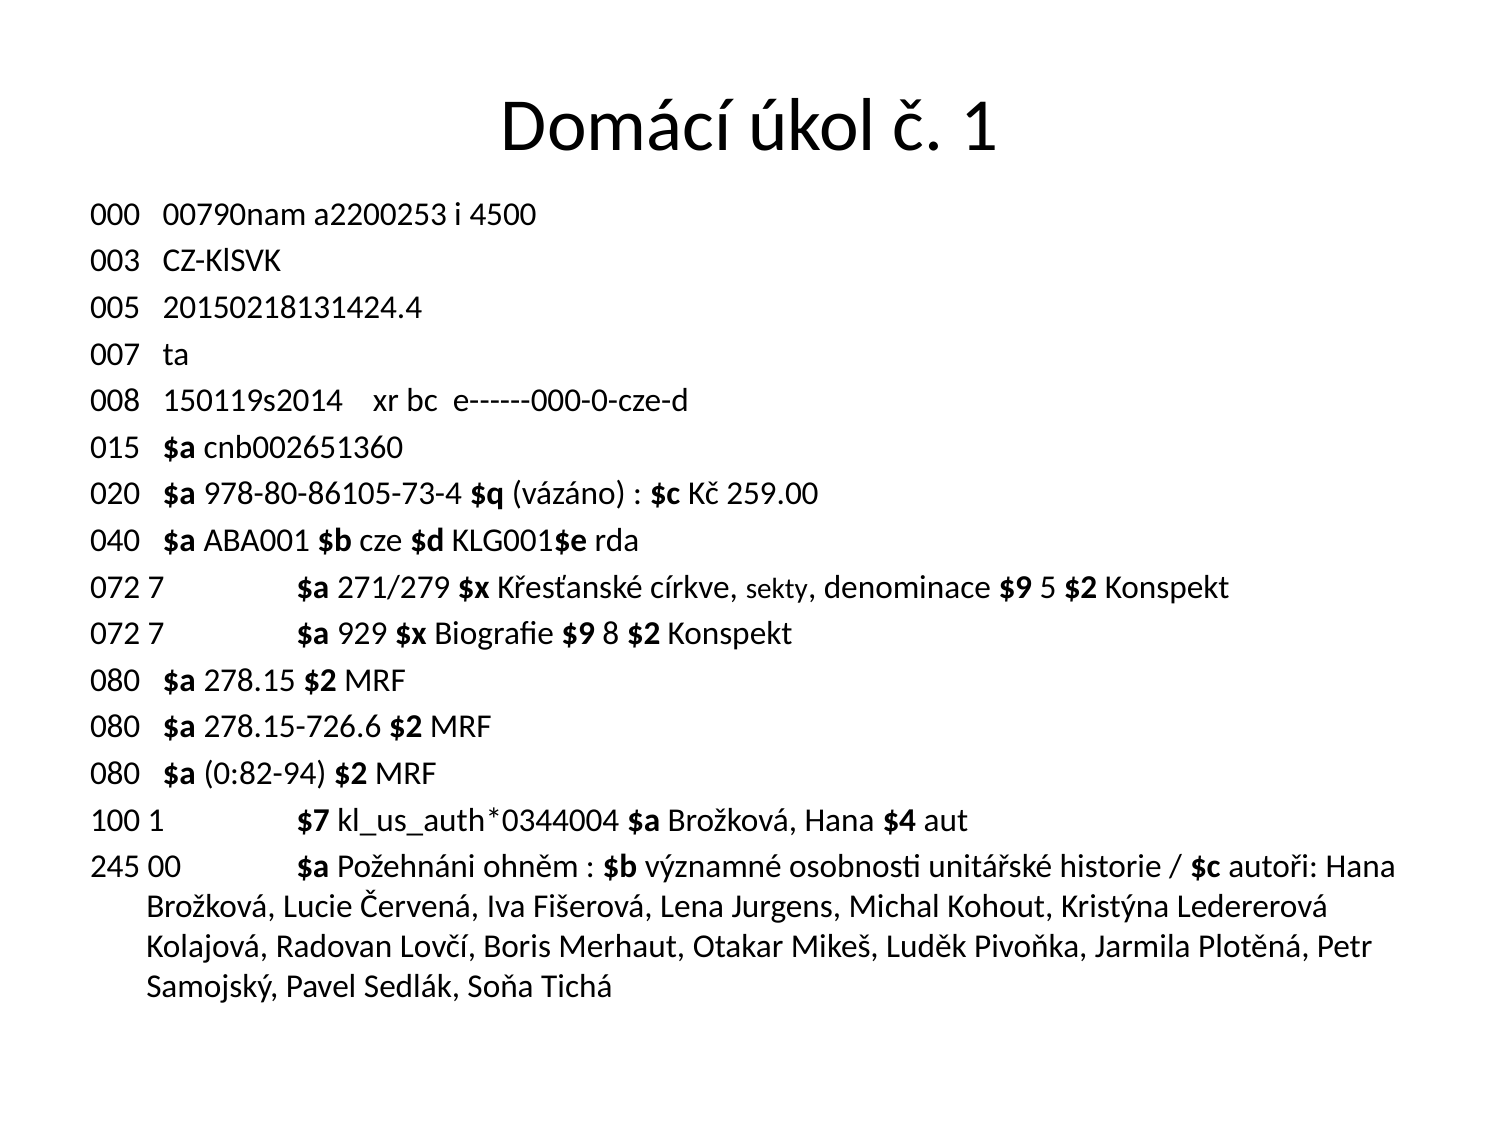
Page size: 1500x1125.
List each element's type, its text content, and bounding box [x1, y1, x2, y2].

list 000 00790nam a2200253 i 4500 003 CZ-KlSVK 005 20150218131424.4 007 ta 008 150119s2014 xr bc e------000-0-cze-d 015 $a cnb002651360 020 $a 978-80-86105-73-4 $q (vázáno) : $c Kč 259.00 040 $a ABA001 $b cze $d KLG001$e rda 072 7 $a 271/279 $x Křesťanské církve, sekty, denominace $9 5 $2 Konspekt 072 7 $a 929 $x Biografie $9 8 $2 Konspekt 080 $a 278.15 $2 MRF 080 $a 278.15-726.6 $2 MRF 080 $a (0:82-94) $2 MRF 100 1 $7 kl_us_auth*0344004 $a Brožková, Hana $4 aut 245 00 $a Požehnáni ohněm : $b významné osobnosti unitářské historie / $c autoři: Hana Brožková, Lucie Červená, Iva Fišerová, Lena Jurgens, Michal Kohout, Kristýna Ledererová Kolajová, Radovan Lovčí, Boris Merhaut, Otakar Mikeš, Luděk Pivoňka, Jarmila Plotěná, Petr Samojský, Pavel Sedlák, Soňa Tichá [75, 184, 1425, 1094]
title Domácí úkol č. 1 [75, 45, 1425, 184]
